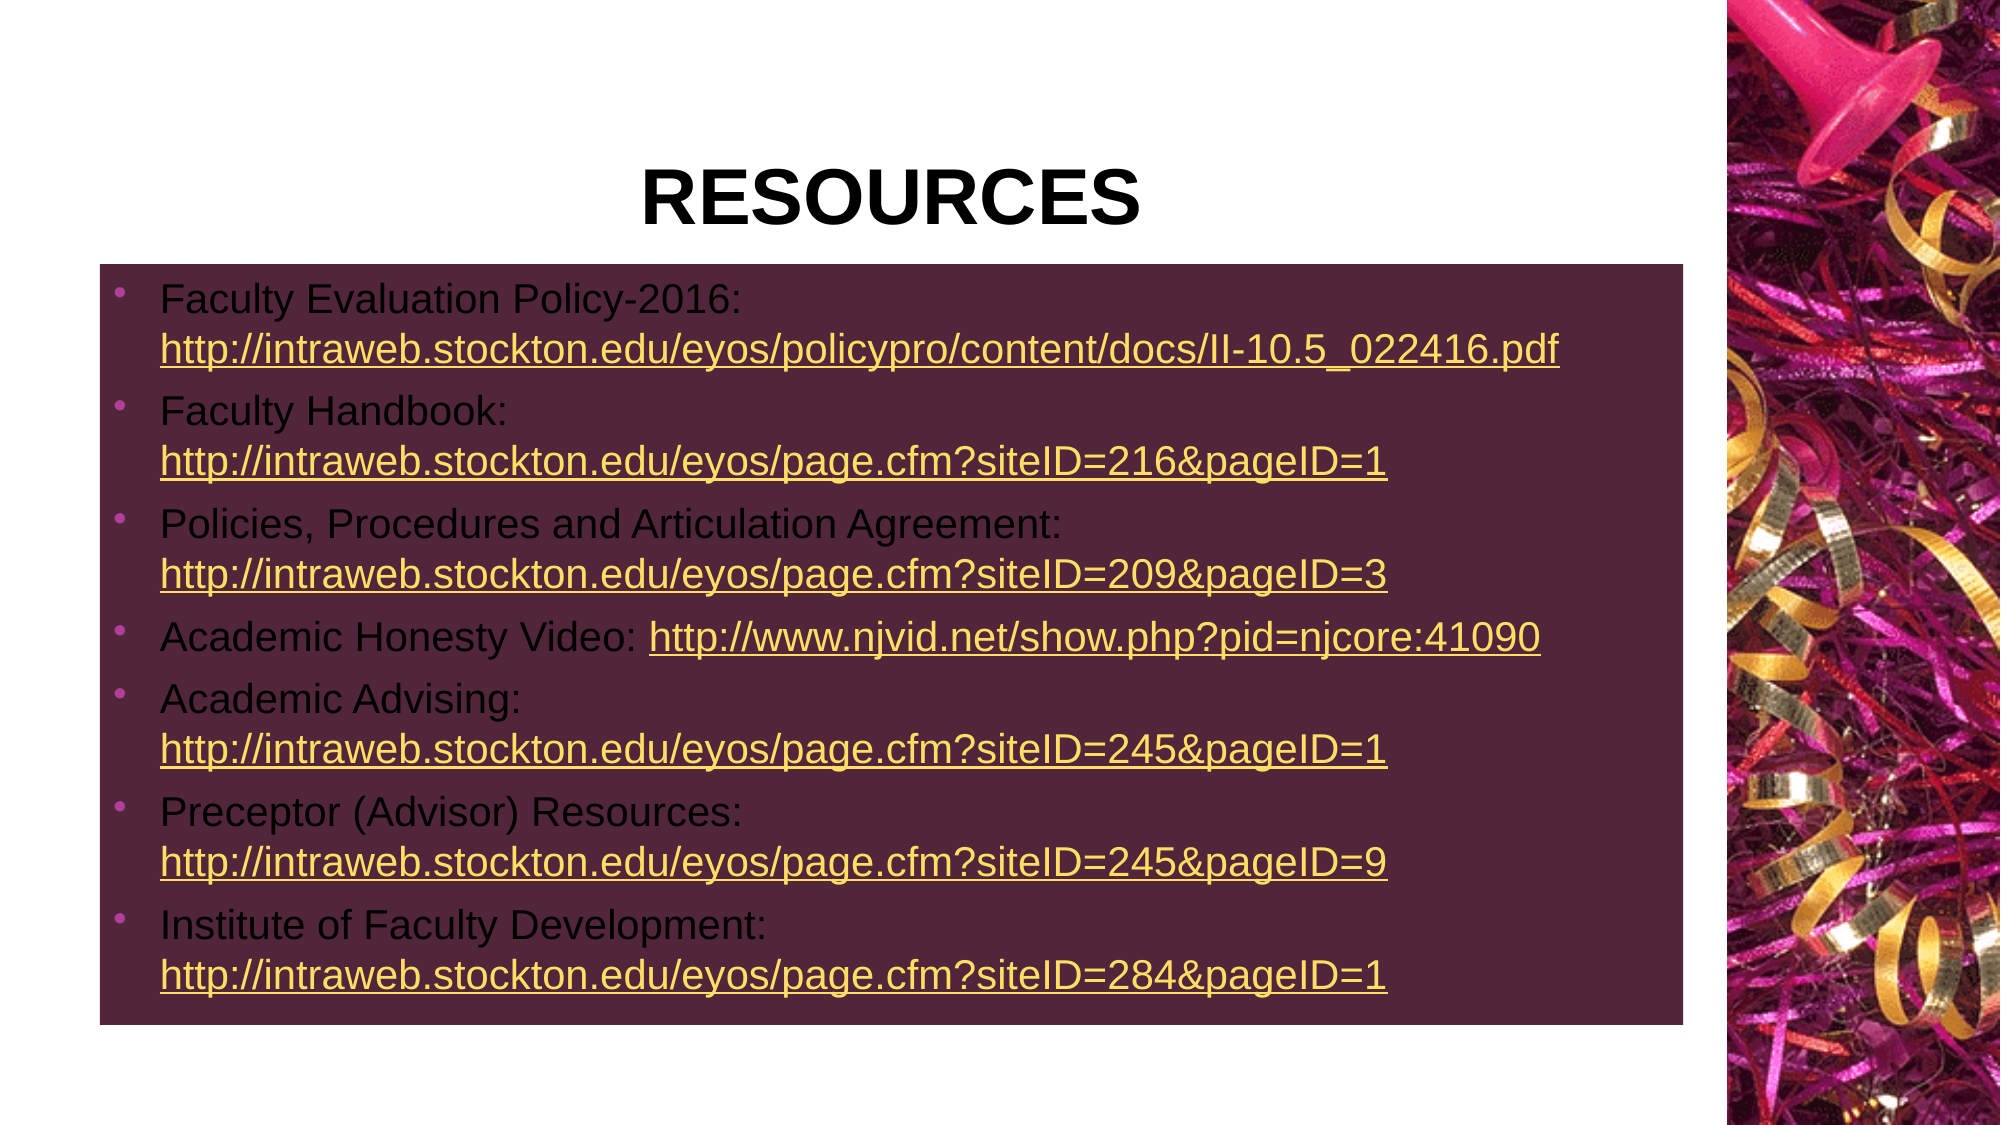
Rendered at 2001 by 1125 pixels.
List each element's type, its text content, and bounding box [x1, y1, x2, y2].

title Resources [99, 52, 1684, 240]
picture [1727, 0, 2000, 1125]
list Faculty Evaluation Policy-2016: http://intraweb.stockton.edu/eyos/policypro/content/docs/II-10.5_022416.pdf Faculty Handbook: http://intraweb.stockton.edu/eyos/page.cfm?siteID=216&pageID=1 Policies, Procedures and Articulation Agreement: http://intraweb.stockton.edu/eyos/page.cfm?siteID=209&pageID=3 Academic Honesty Video: http://www.njvid.net/show.php?pid=njcore:41090 Academic Advising: http://intraweb.stockton.edu/eyos/page.cfm?siteID=245&pageID=1 Preceptor (Advisor) Resources: http://intraweb.stockton.edu/eyos/page.cfm?siteID=245&pageID=9 Institute of Faculty Development: http://intraweb.stockton.edu/eyos/page.cfm?siteID=284&pageID=1 [99, 264, 1684, 1025]
